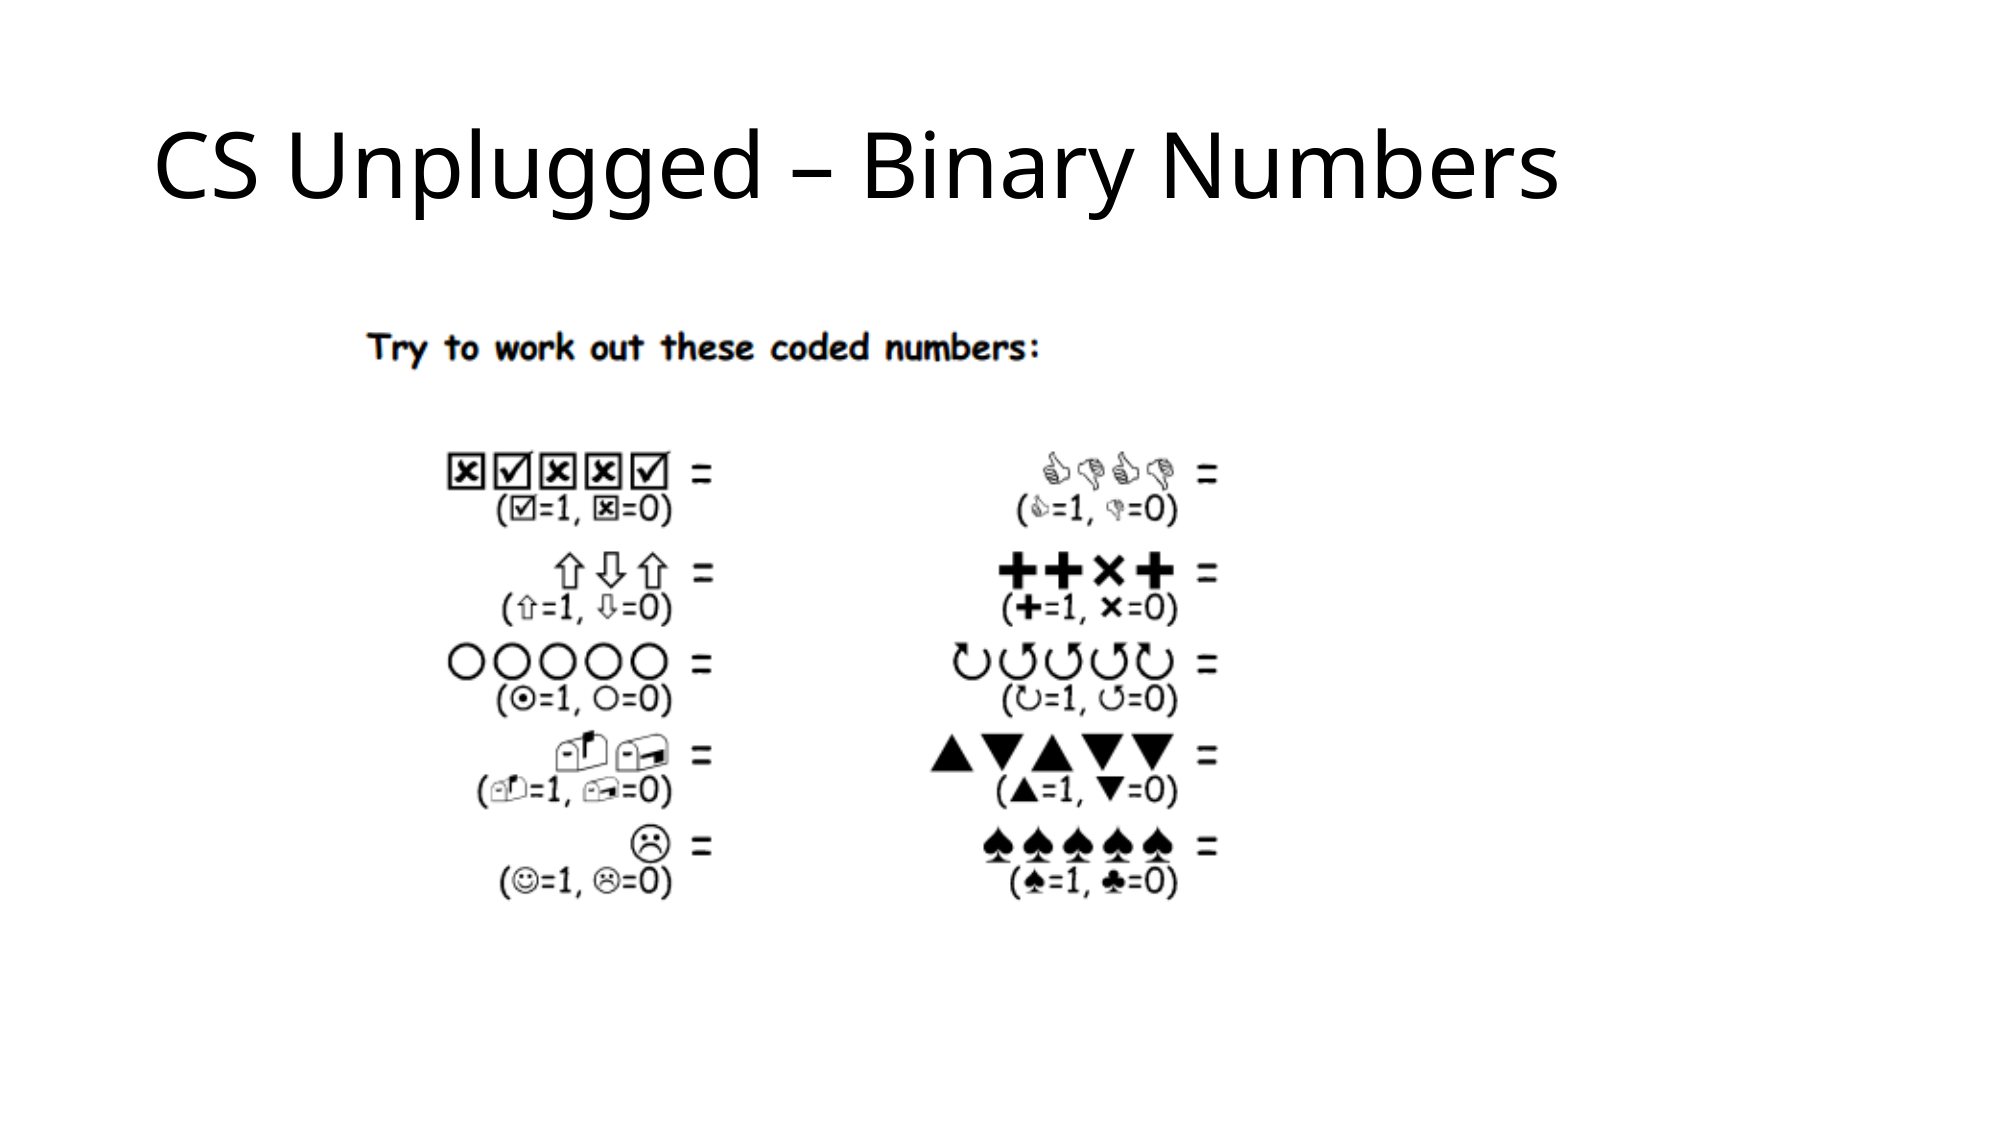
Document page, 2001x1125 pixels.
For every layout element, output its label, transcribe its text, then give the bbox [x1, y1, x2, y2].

title CS Unplugged – Binary Numbers [137, 59, 1863, 278]
picture [349, 306, 1531, 971]
